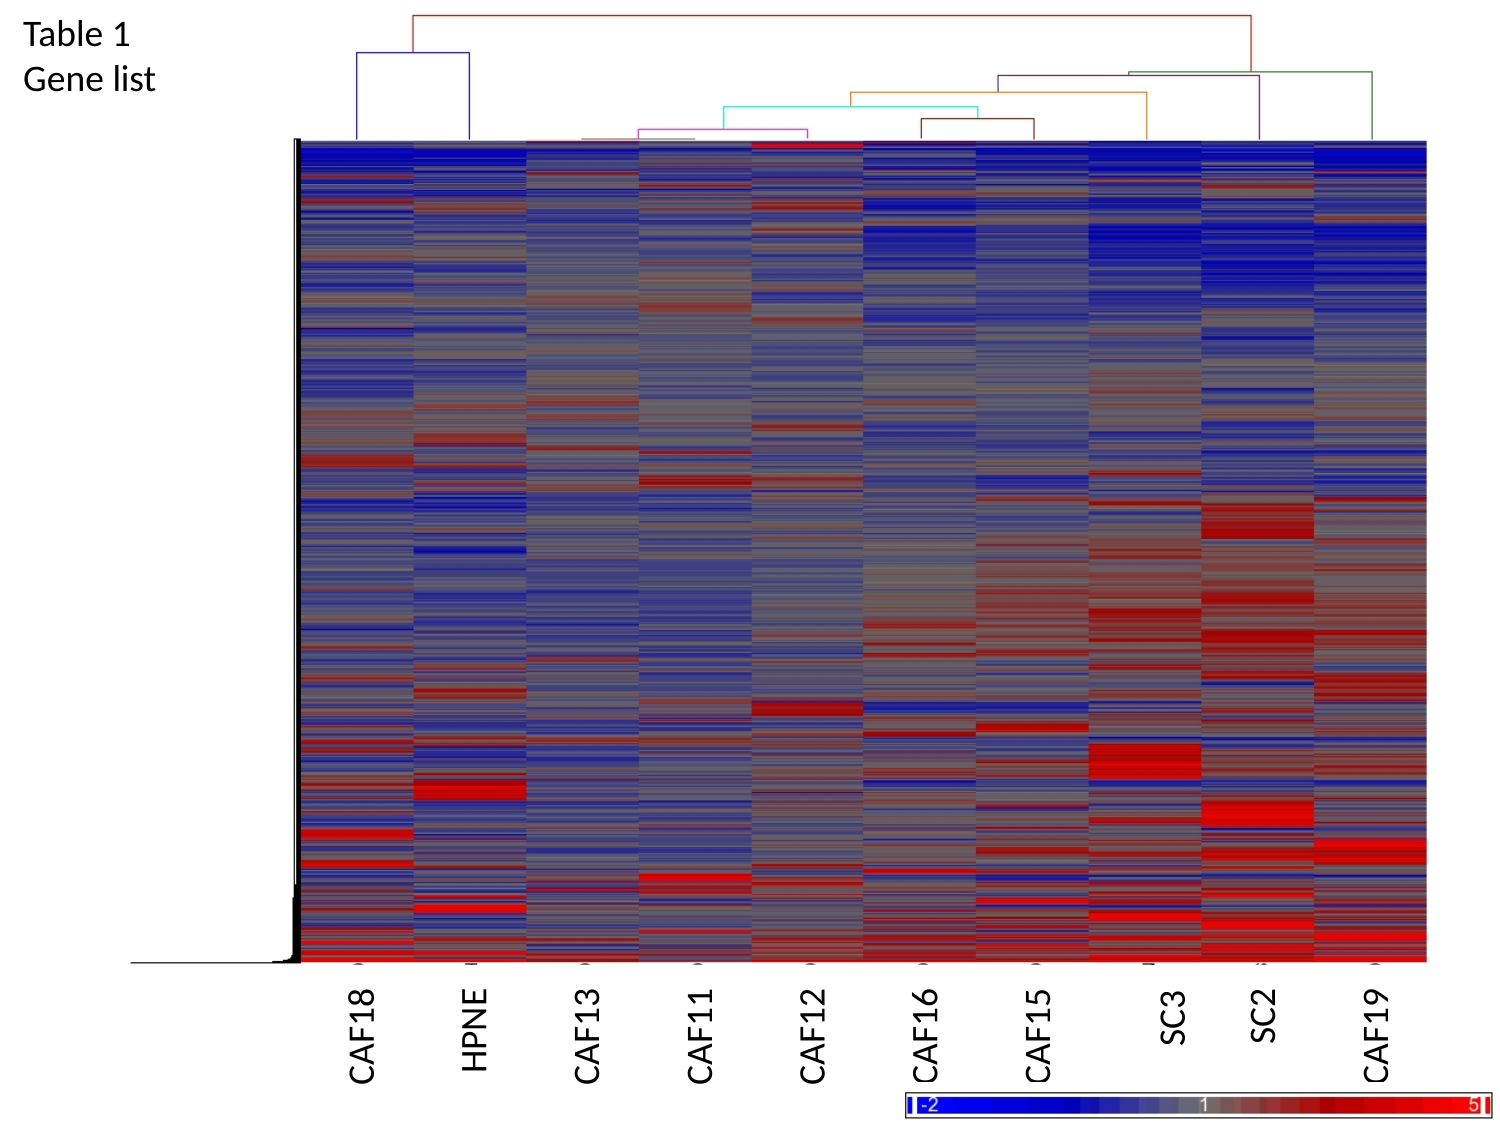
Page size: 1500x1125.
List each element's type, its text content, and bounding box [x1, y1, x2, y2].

text_box CAF15 [1005, 973, 1065, 1081]
text_box Table 1 Gene list [8, 1, 172, 107]
text_box CAF18 [329, 973, 389, 1101]
text_box SC2 [1230, 973, 1291, 1060]
text_box CAF12 [779, 973, 840, 1101]
text_box CAF13 [554, 973, 615, 1101]
text_box HPNE [441, 973, 502, 1089]
picture [893, 1082, 1500, 1124]
text_box SC3 [1095, 975, 1200, 1062]
text_box CAF11 [667, 973, 727, 1101]
picture [114, 3, 1436, 965]
text_box CAF19 [1343, 973, 1403, 1081]
text_box CAF16 [892, 973, 953, 1082]
